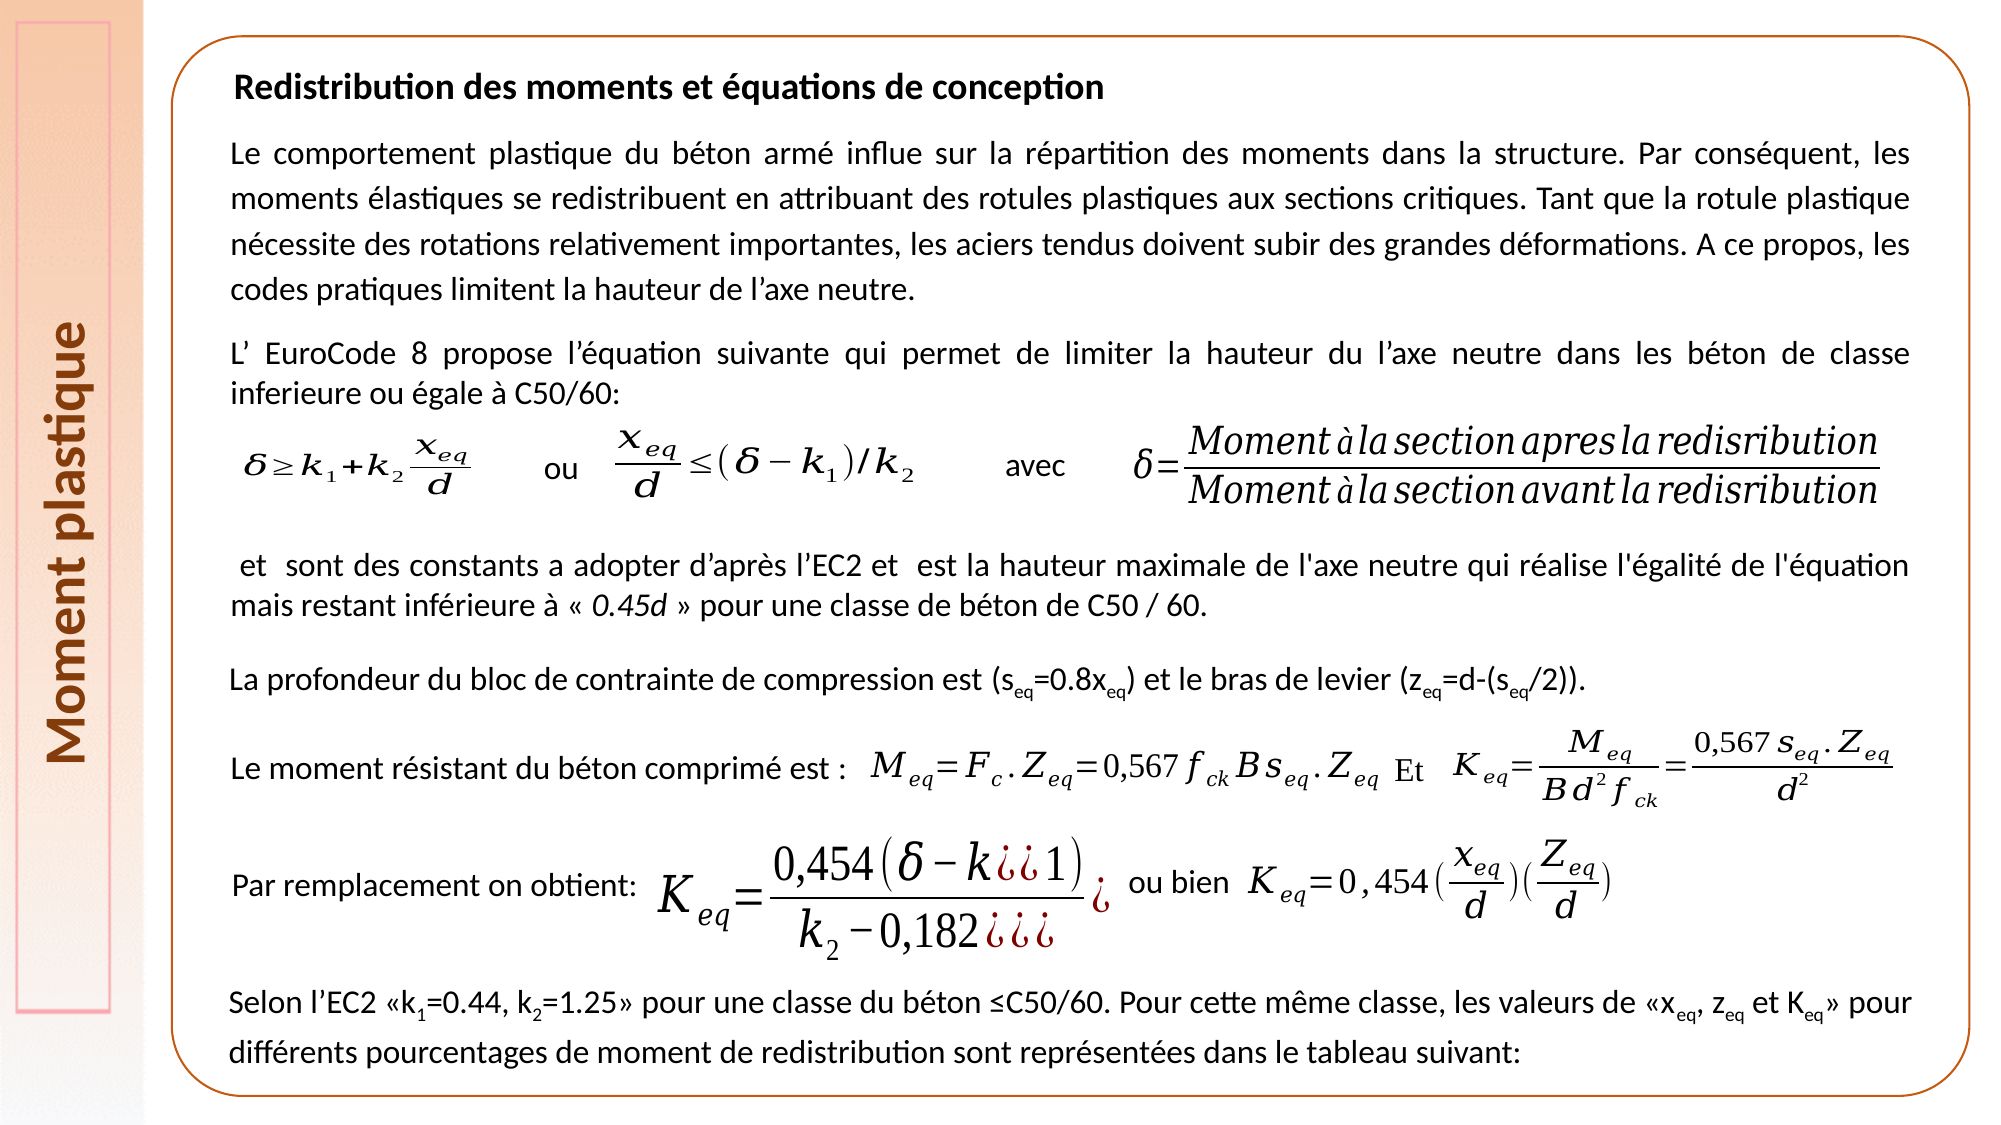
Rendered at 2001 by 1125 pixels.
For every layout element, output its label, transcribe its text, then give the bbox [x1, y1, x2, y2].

text_box L’ EuroCode 8 propose l’équation suivante qui permet de limiter la hauteur du l’axe neutre dans les béton de classe inferieure ou égale à C50/60: [215, 323, 1928, 419]
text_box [241, 418, 1883, 513]
text_box Redistribution des moments et équations de conception [219, 32, 1121, 115]
text_box Il est a noter que les contraintes sur l'acier « fs et fs’ » doivent être calculées pour chaque valeur de « x/d ». [0, 0, 2000, 1125]
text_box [215, 726, 1895, 811]
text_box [214, 832, 1614, 967]
text_box Le comportement plastique du béton armé influe sur la répartition des moments dans la structure. Par conséquent, les moments élastiques se redistribuent en attribuant des rotules plastiques aux sections critiques. Tant que la rotule plastique nécessite des rotations relativement importantes, les aciers tendus doivent subir des grandes déformations. A ce propos, les codes pratiques limitent la hauteur de l’axe neutre. [215, 117, 1928, 315]
text_box Moment plastique [18, 295, 104, 782]
text_box [170, 35, 1971, 1097]
text_box La profondeur du bloc de contrainte de compression est (seq=0.8xeq) et le bras de levier (zeq=d-(seq/2)). [214, 649, 1907, 710]
text_box Selon l’EC2 «k1=0.44, k2=1.25» pour une classe du béton ≤C50/60. Pour cette même classe, les valeurs de «xeq, zeq et Keq» pour différents pourcentages de moment de redistribution sont représentées dans le tableau suivant: [213, 966, 1928, 1078]
